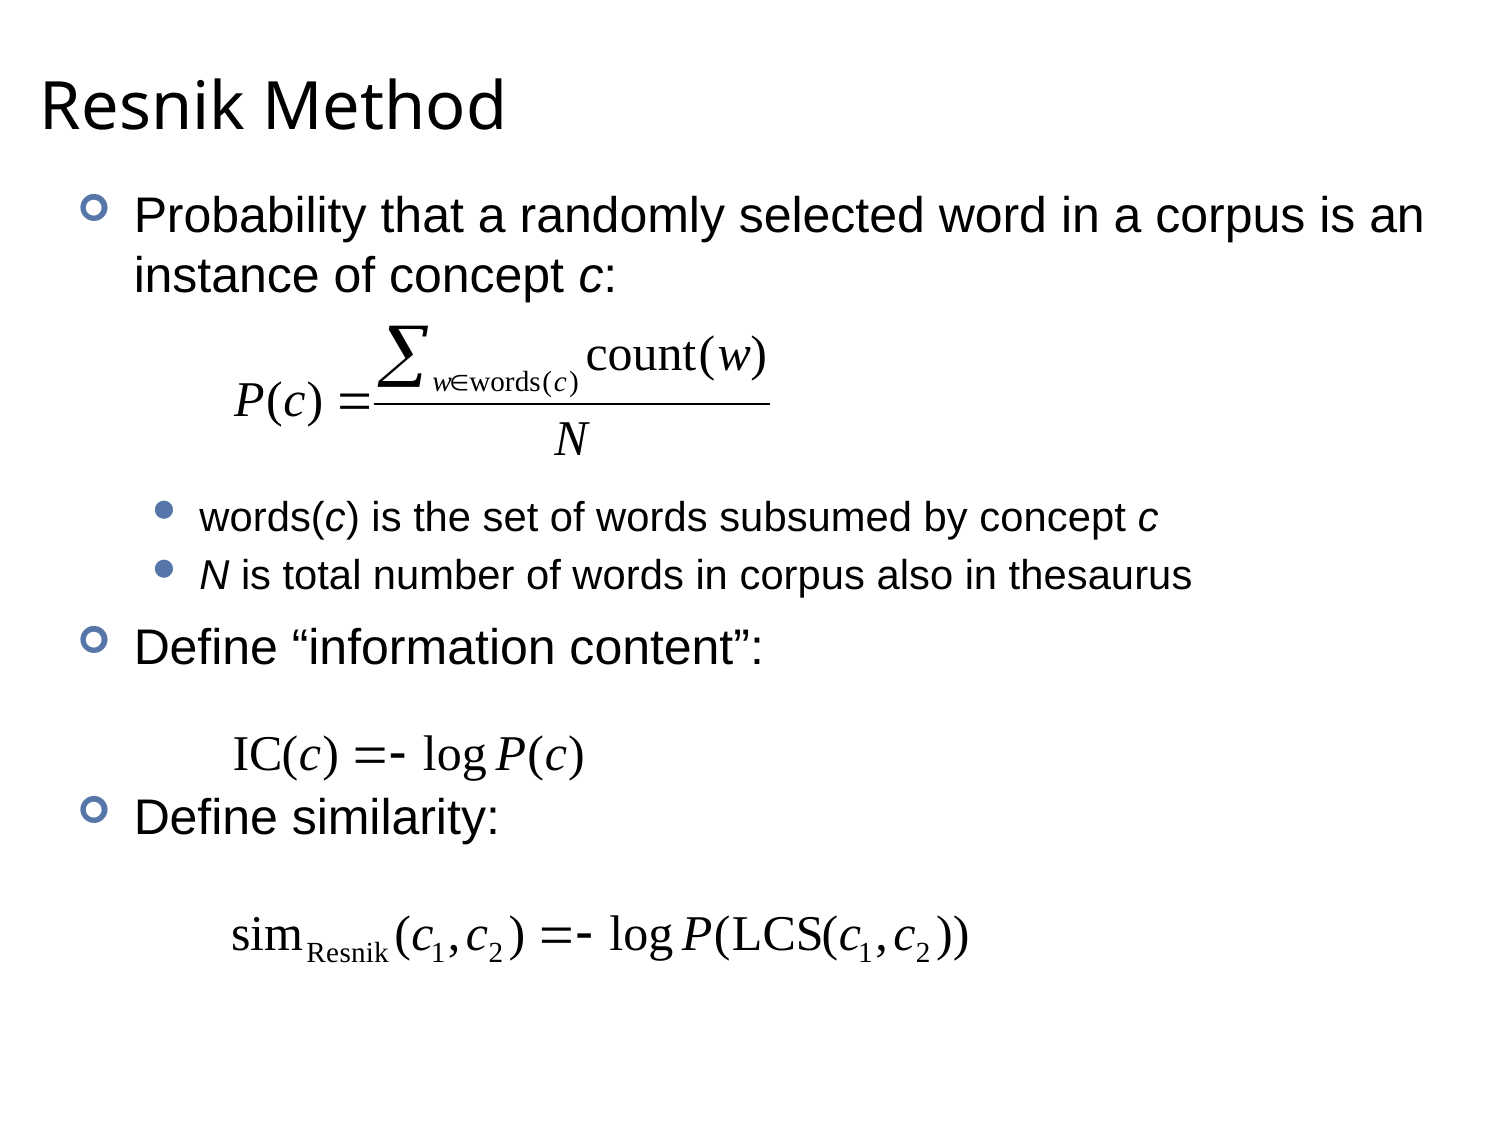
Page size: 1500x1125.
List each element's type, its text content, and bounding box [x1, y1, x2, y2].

title Resnik Method [24, 18, 1451, 188]
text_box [224, 316, 780, 467]
list Probability that a randomly selected word in a corpus is an instance of concept c: words(c) is the set of words subsumed by concept c N is total number of words in corpus also in thesaurus Define “information content”: Define similarity: [62, 174, 1451, 1013]
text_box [224, 899, 980, 976]
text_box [224, 724, 592, 792]
